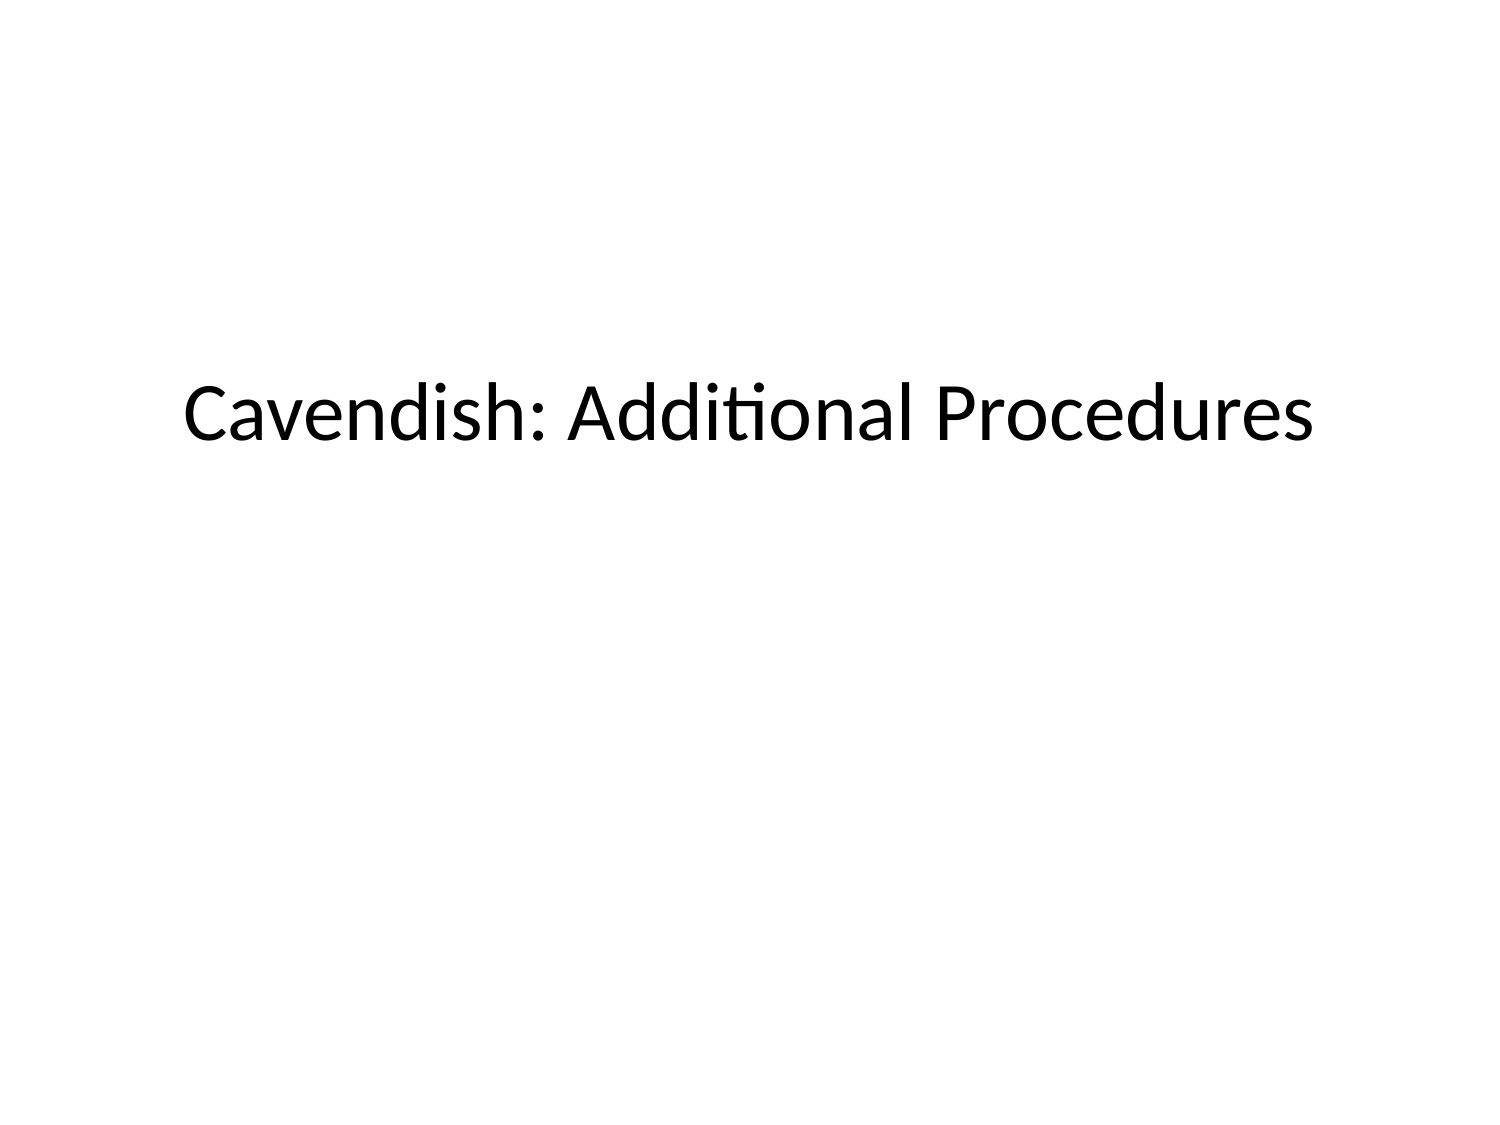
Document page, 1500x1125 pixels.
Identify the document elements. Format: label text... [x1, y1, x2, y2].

title Cavendish: Additional Procedures [112, 349, 1388, 466]
